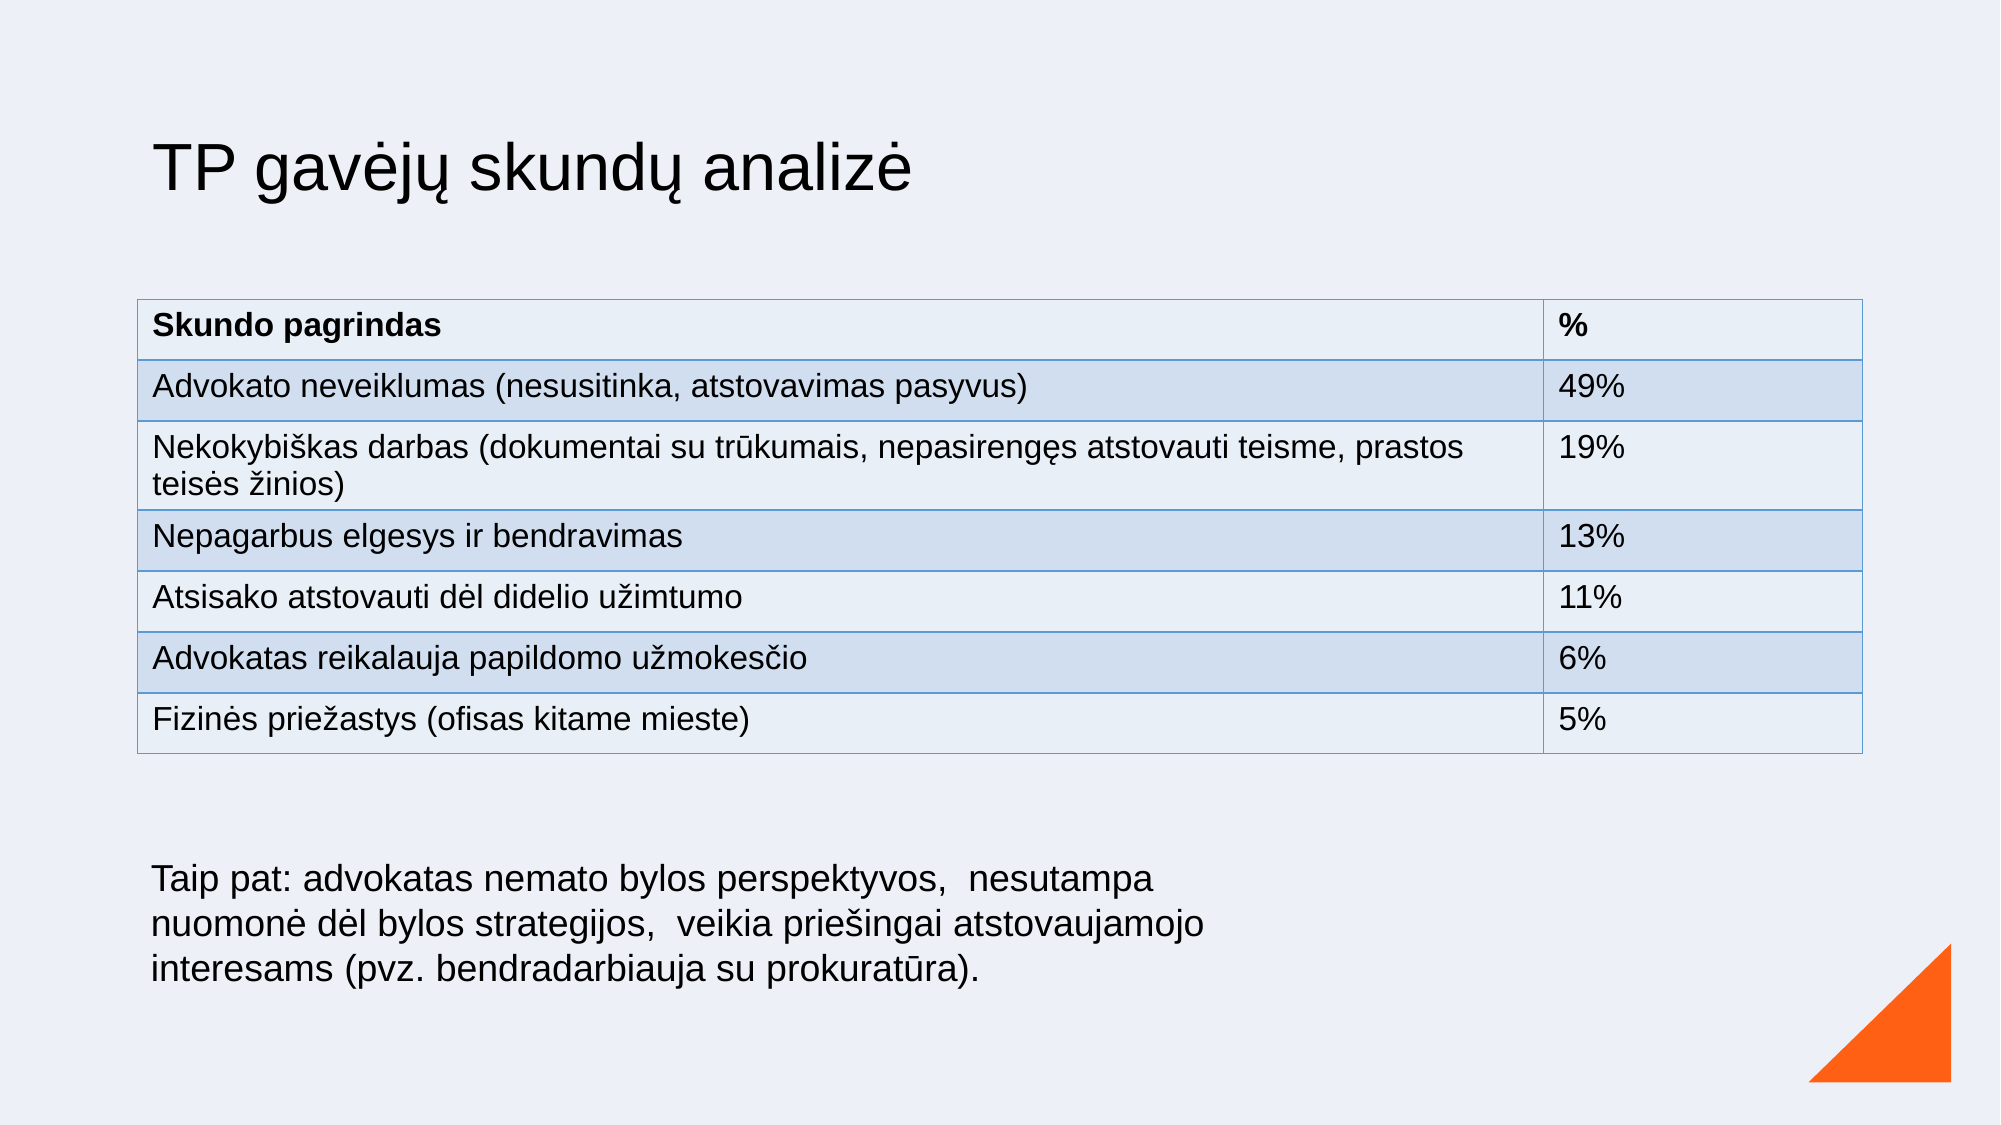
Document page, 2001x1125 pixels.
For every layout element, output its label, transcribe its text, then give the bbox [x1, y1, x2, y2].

table_cell 5% [1544, 694, 1862, 753]
table_cell 19% [1544, 422, 1862, 509]
table_cell Advokatas reikalauja papildomo užmokesčio [138, 633, 1543, 692]
table_cell 11% [1544, 572, 1862, 631]
table_cell 13% [1544, 511, 1862, 570]
table_cell 49% [1544, 361, 1862, 420]
table_header Skundo pagrindas [138, 300, 1543, 359]
title TP gavėjų skundų analizė [137, 59, 1863, 278]
table_cell Atsisako atstovauti dėl didelio užimtumo [138, 572, 1543, 631]
table_cell Fizinės priežastys (ofisas kitame mieste) [138, 694, 1543, 753]
table_header % [1544, 300, 1862, 359]
text_box [1805, 941, 1953, 1084]
text_box Taip pat: advokatas nemato bylos perspektyvos, nesutampa nuomonė dėl bylos strategijos, veikia priešingai atstovaujamojo interesams (pvz. bendradarbiauja su prokuratūra). [136, 846, 1330, 996]
table_cell Advokato neveiklumas (nesusitinka, atstovavimas pasyvus) [138, 361, 1543, 420]
table_cell Nekokybiškas darbas (dokumentai su trūkumais, nepasirengęs atstovauti teisme, prastos teisės žinios) [138, 422, 1543, 509]
table_cell Nepagarbus elgesys ir bendravimas [138, 511, 1543, 570]
table_cell 6% [1544, 633, 1862, 692]
